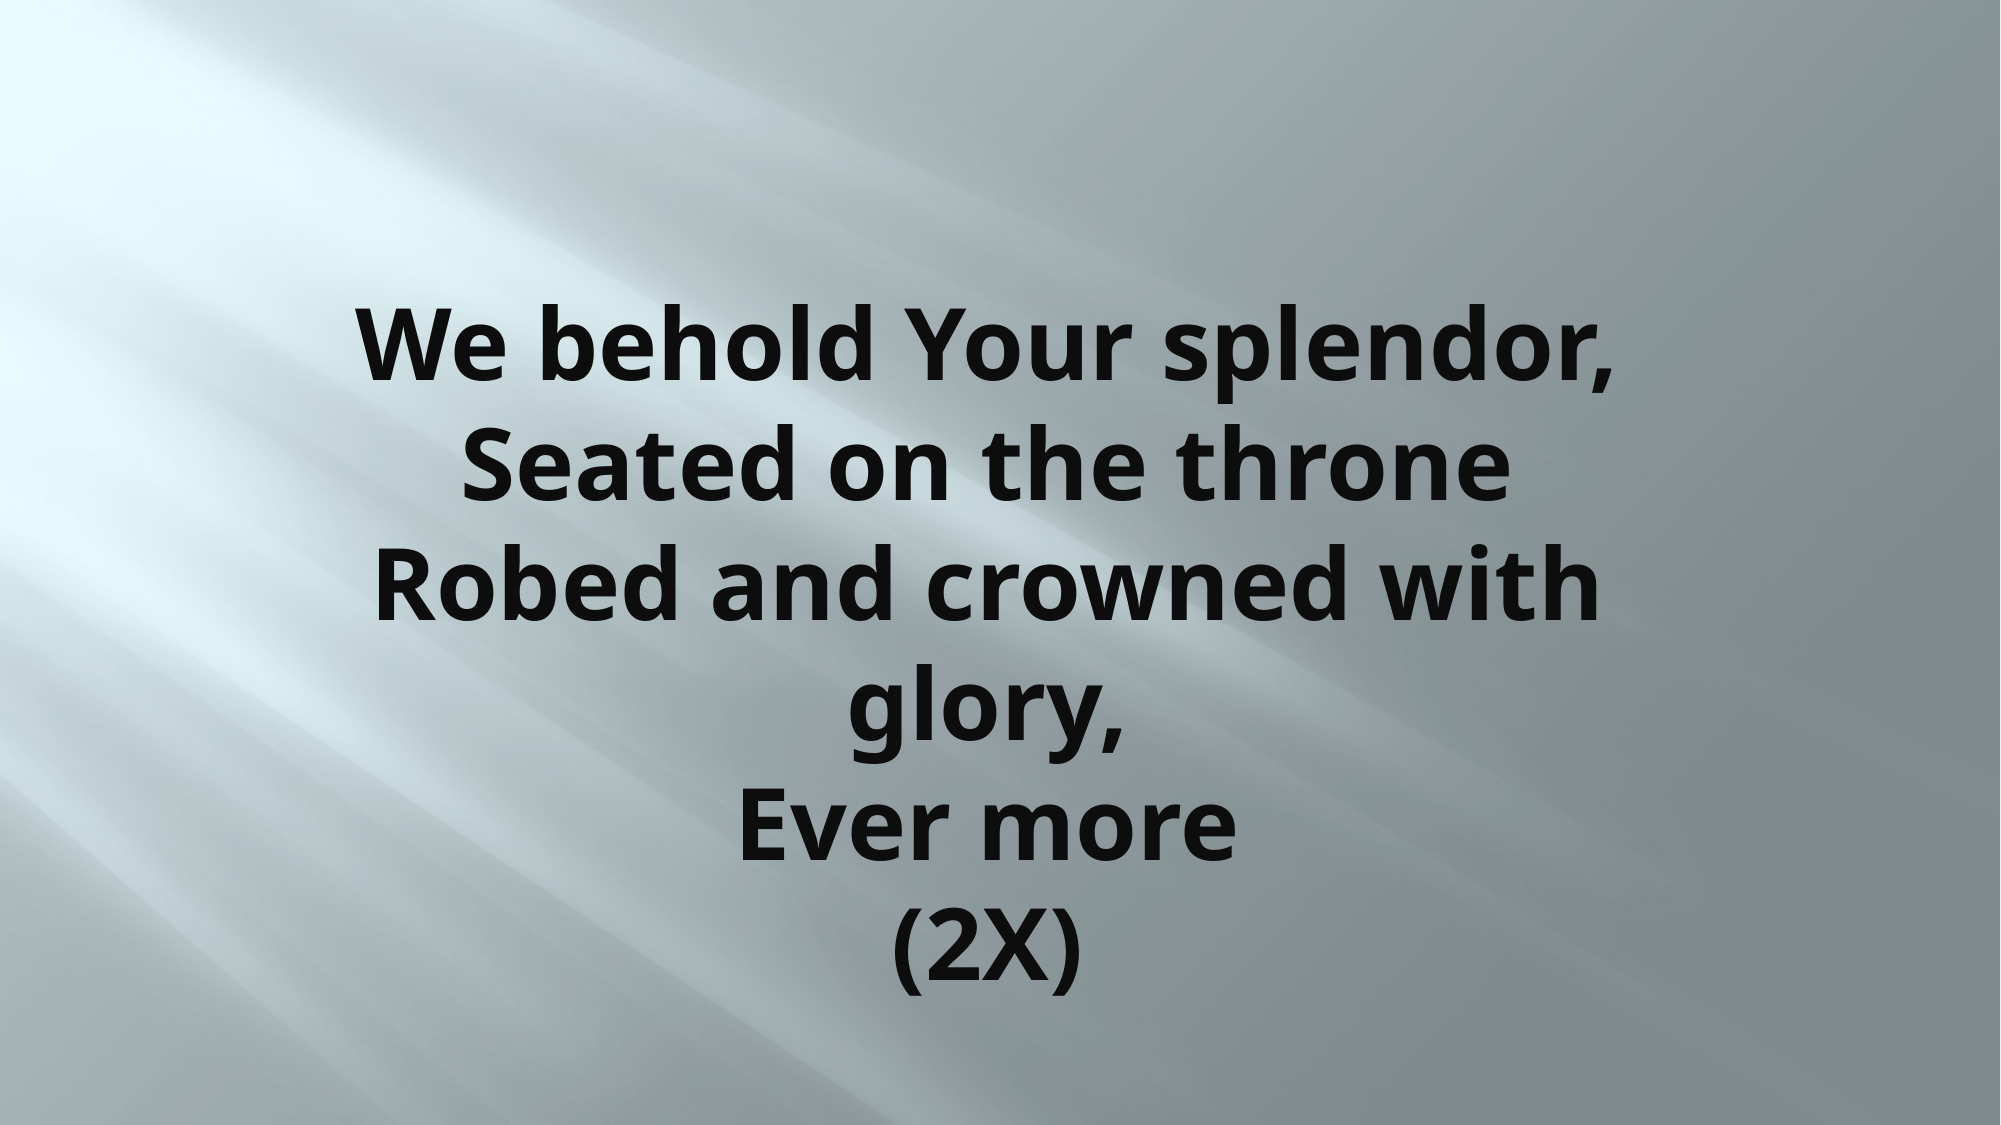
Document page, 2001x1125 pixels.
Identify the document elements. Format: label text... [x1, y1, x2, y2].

title We behold Your splendor, Seated on the throne Robed and crowned with glory, Ever more (2X) [312, 87, 1663, 1000]
